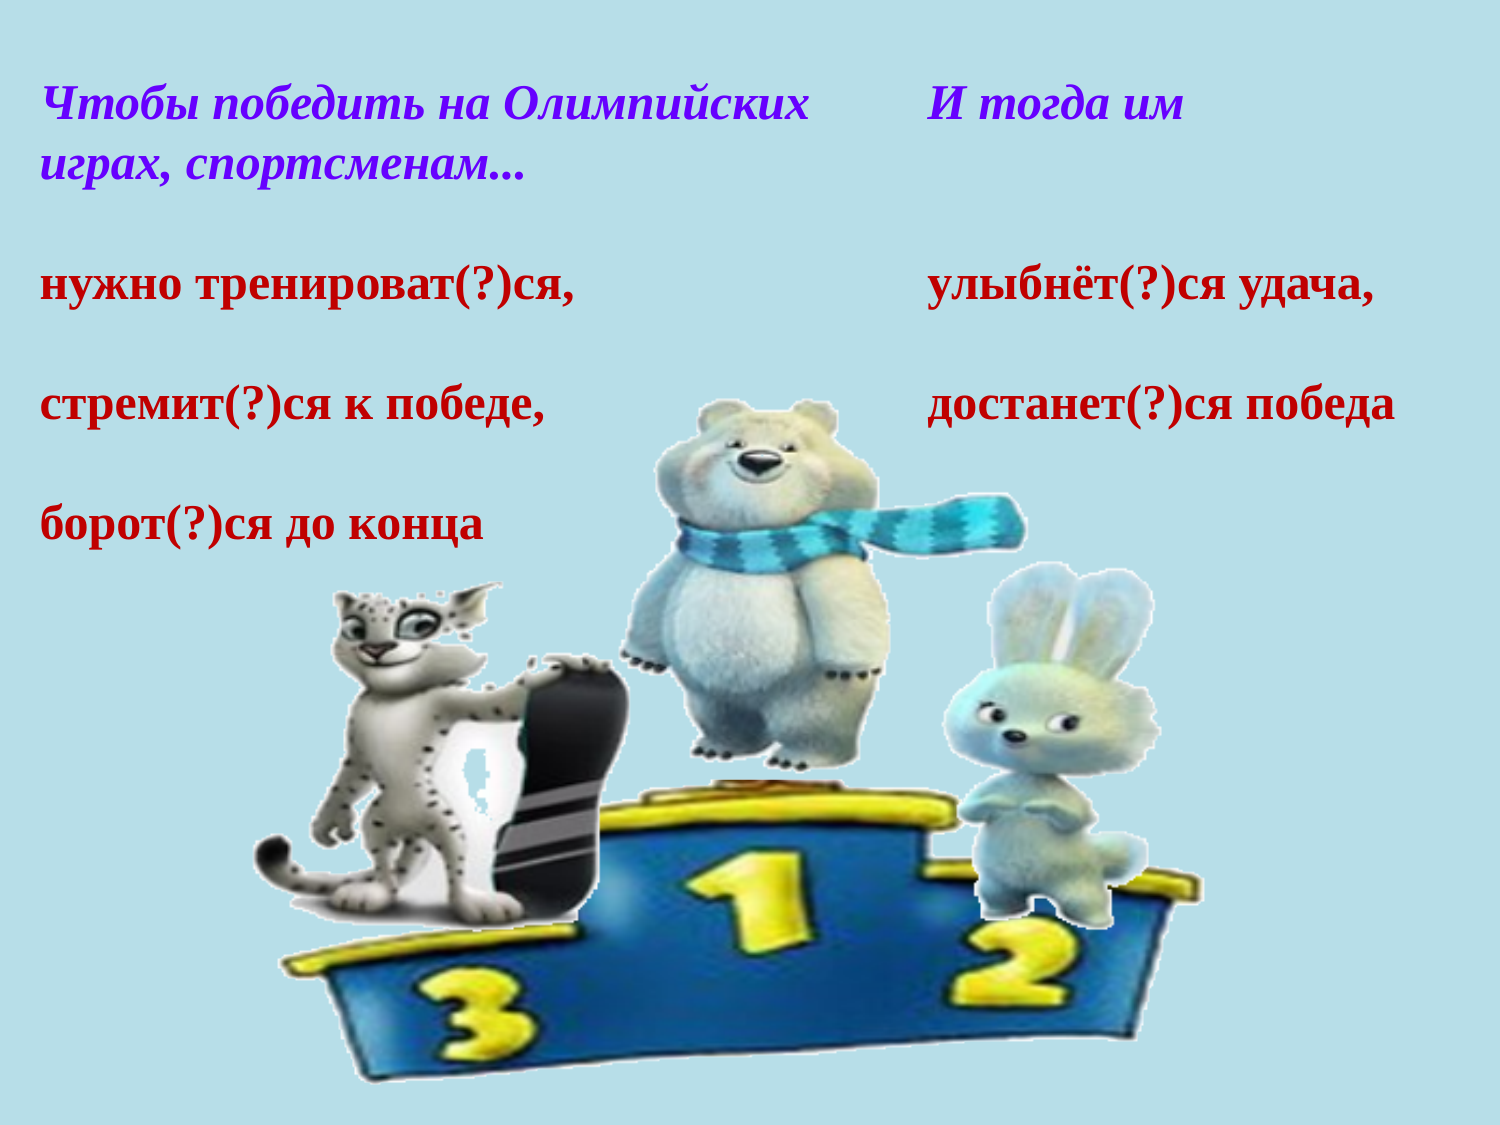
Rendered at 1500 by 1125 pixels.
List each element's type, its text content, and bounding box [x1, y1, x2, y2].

picture [199, 299, 1263, 1125]
text_box И тогда им улыбнёт(?)ся удача, достанет(?)ся победа [912, 62, 1500, 573]
text_box Чтобы победить на Олимпийских играх, спортсменам... нужно тренироват(?)ся, стремит(?)ся к победе, борот(?)ся до конца [24, 62, 863, 558]
